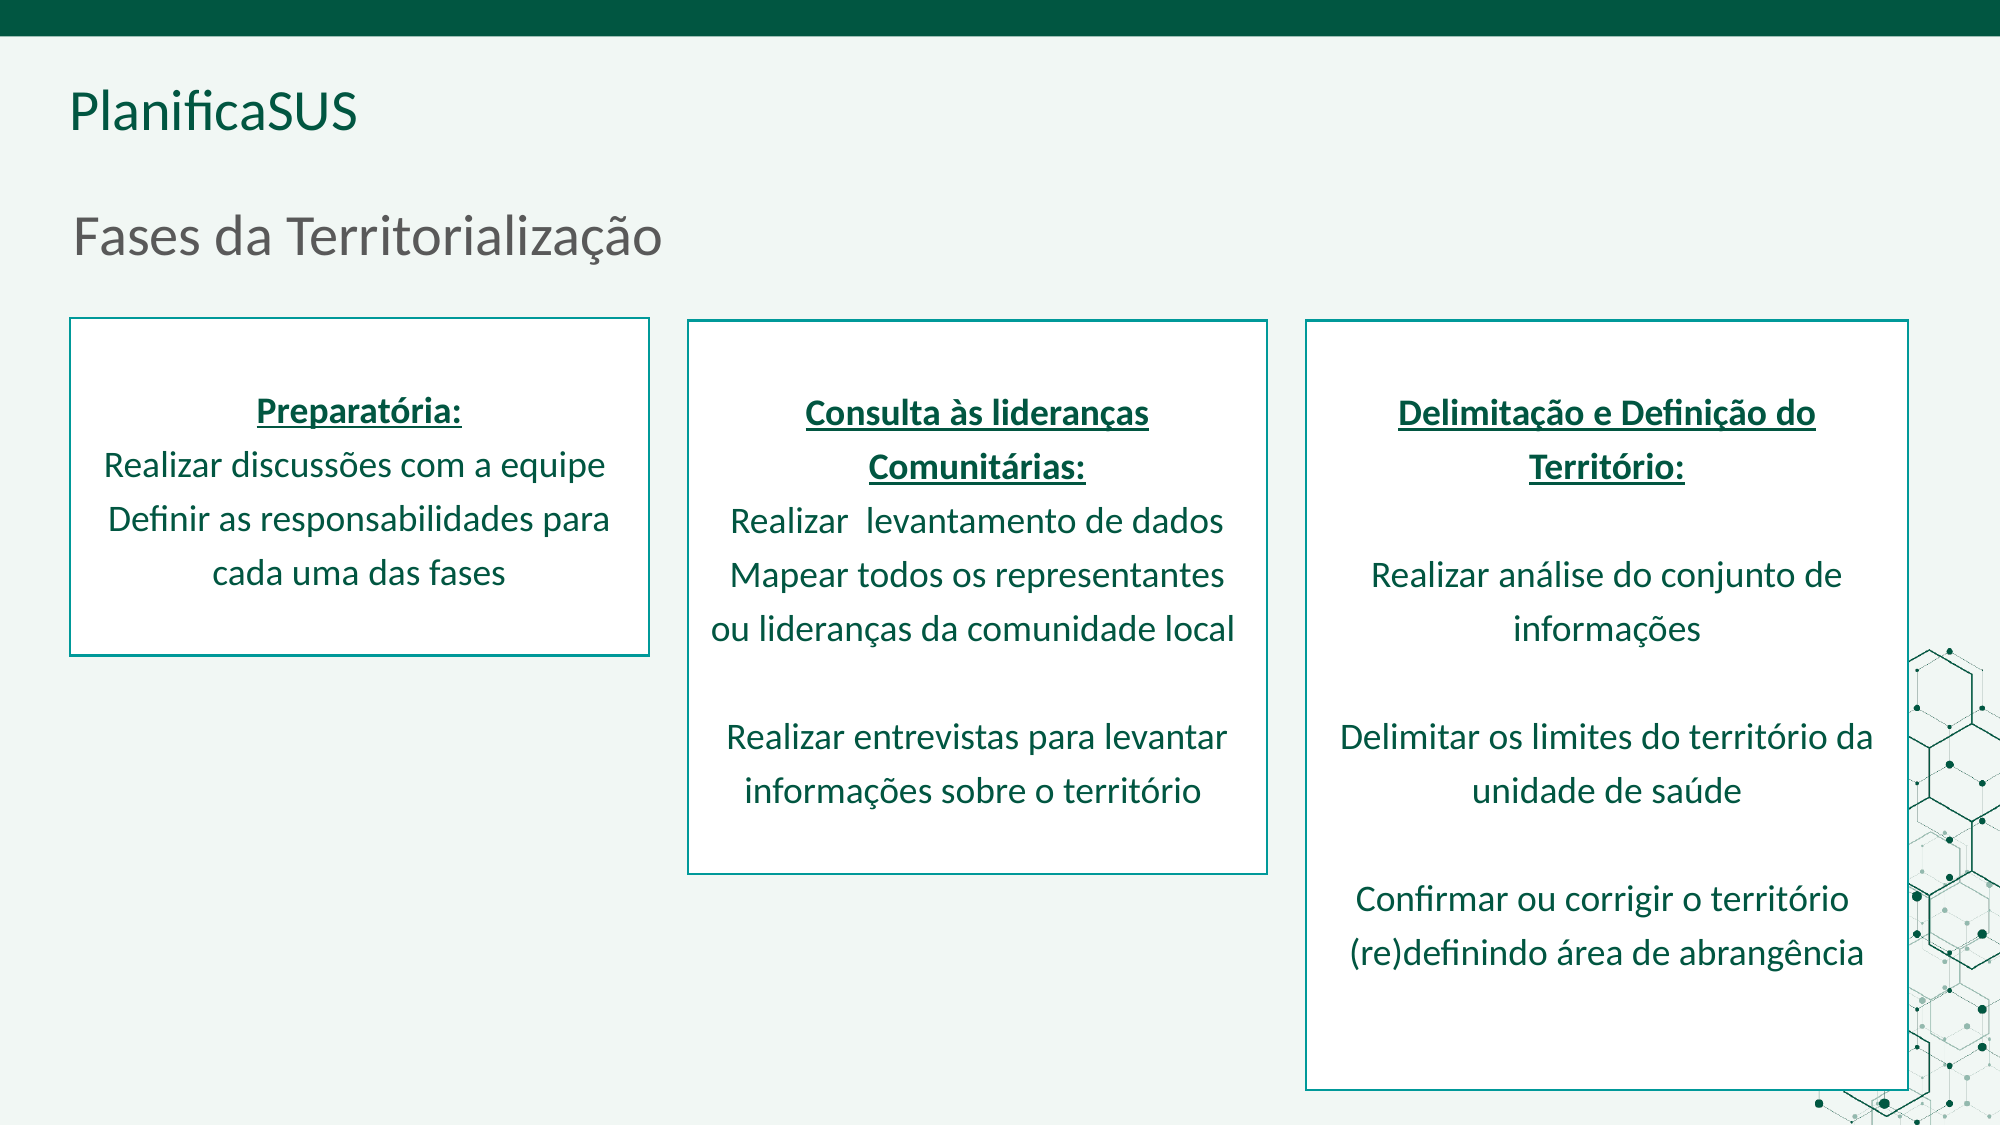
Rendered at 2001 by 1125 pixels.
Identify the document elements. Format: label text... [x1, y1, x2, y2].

text_box Preparatória: Realizar discussões com a equipe Definir as responsabilidades para cada uma das fases [69, 317, 650, 657]
text_box Delimitação e Definição do Território: Realizar análise do conjunto de informações Delimitar os limites do território da unidade de saúde Confirmar ou corrigir o território (re)definindo área de abrangência [1305, 319, 1909, 1091]
text_box Consulta às lideranças Comunitárias: Realizar levantamento de dados Mapear todos os representantes ou lideranças da comunidade local Realizar entrevistas para levantar informações sobre o território [687, 319, 1268, 875]
slide_number 24 [1412, 1091, 1863, 1103]
text_box Fases da Territorialização [59, 197, 1709, 312]
picture [1792, 648, 2000, 1125]
